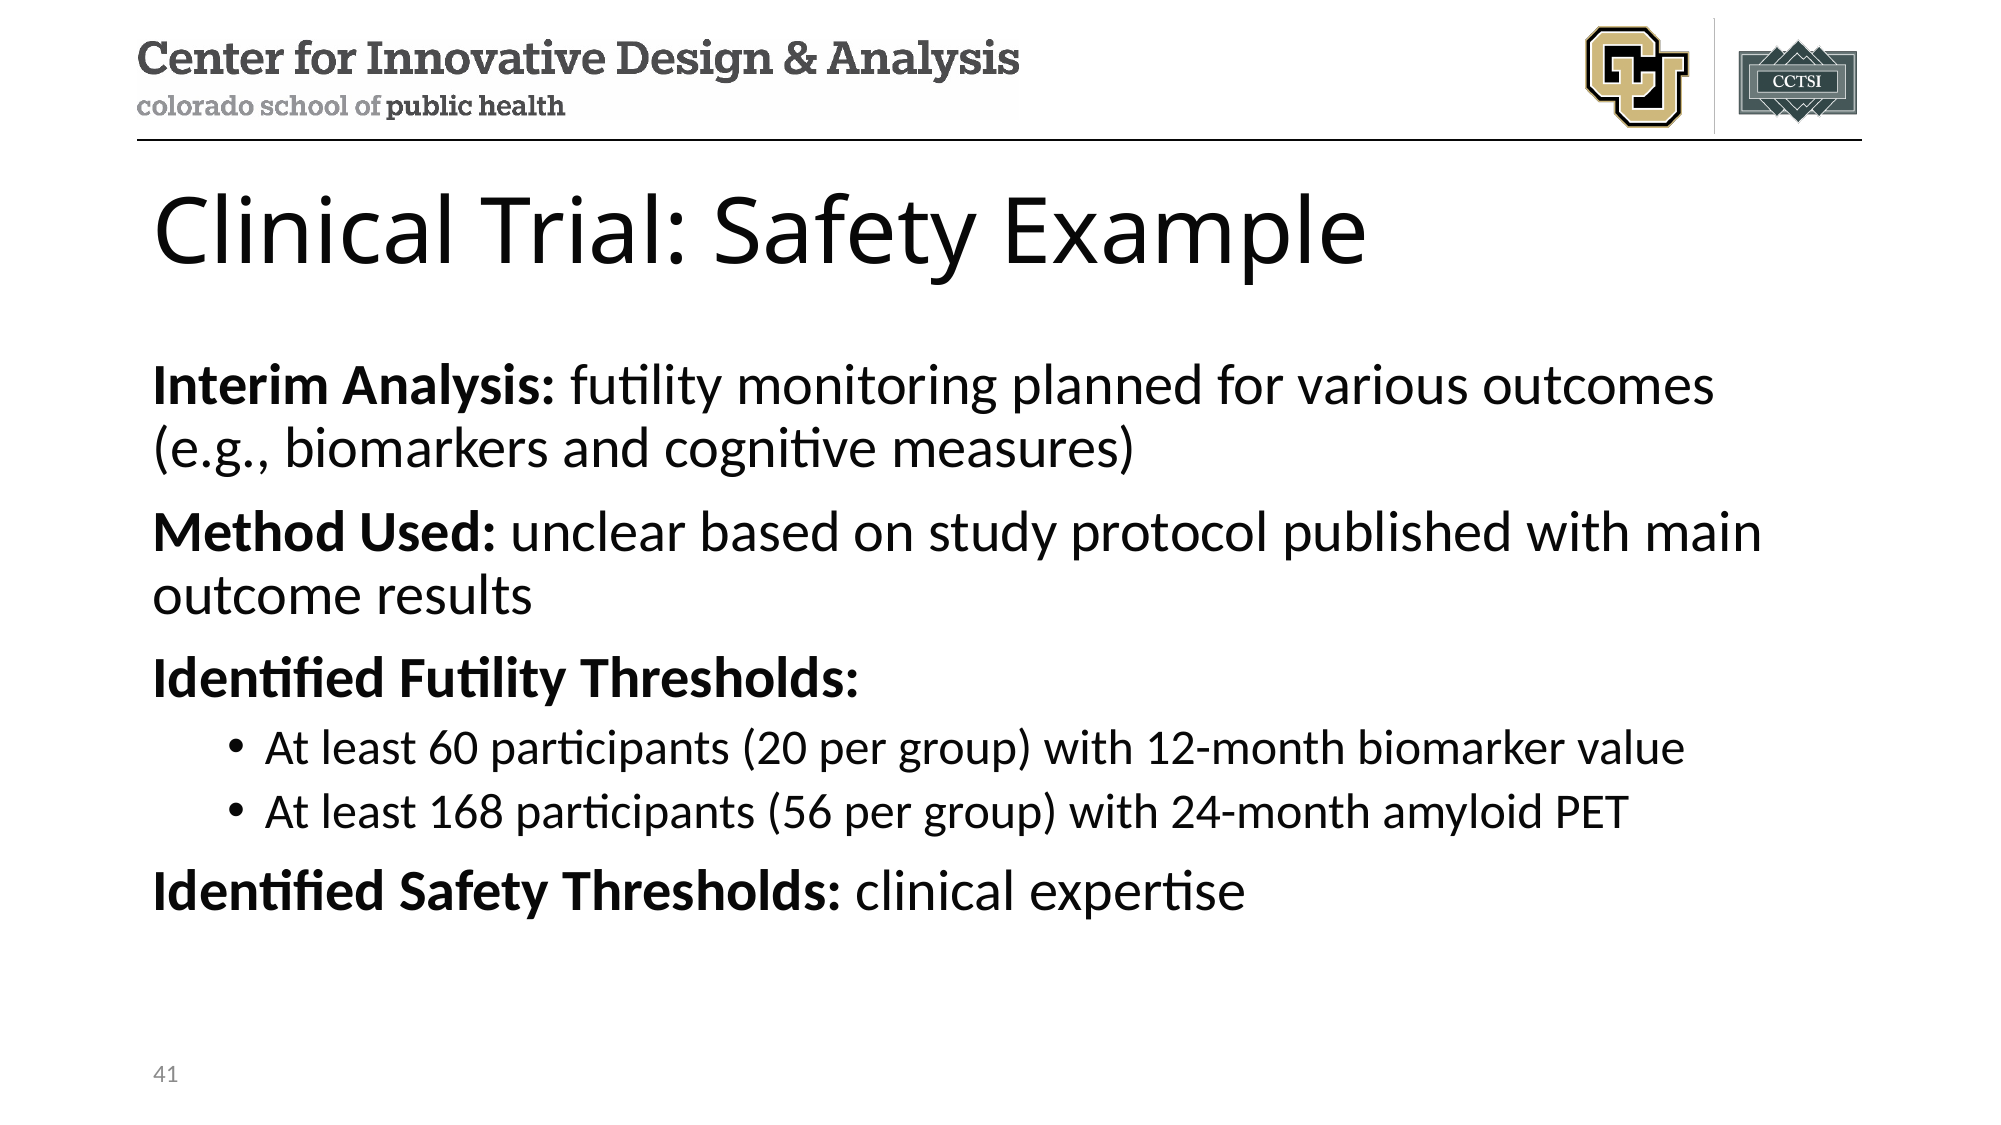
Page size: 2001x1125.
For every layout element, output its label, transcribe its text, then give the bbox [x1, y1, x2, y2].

title Clinical Trial: Safety Example [137, 150, 1863, 318]
list Interim Analysis: futility monitoring planned for various outcomes (e.g., biomarkers and cognitive measures) Method Used: unclear based on study protocol published with main outcome results Identified Futility Thresholds: At least 60 participants (20 per group) with 12-month biomarker value At least 168 participants (56 per group) with 24-month amyloid PET Identified Safety Thresholds: clinical expertise [137, 347, 1863, 1014]
picture [1584, 17, 1857, 134]
picture [137, 39, 1019, 120]
slide_number 41 [138, 1042, 589, 1103]
